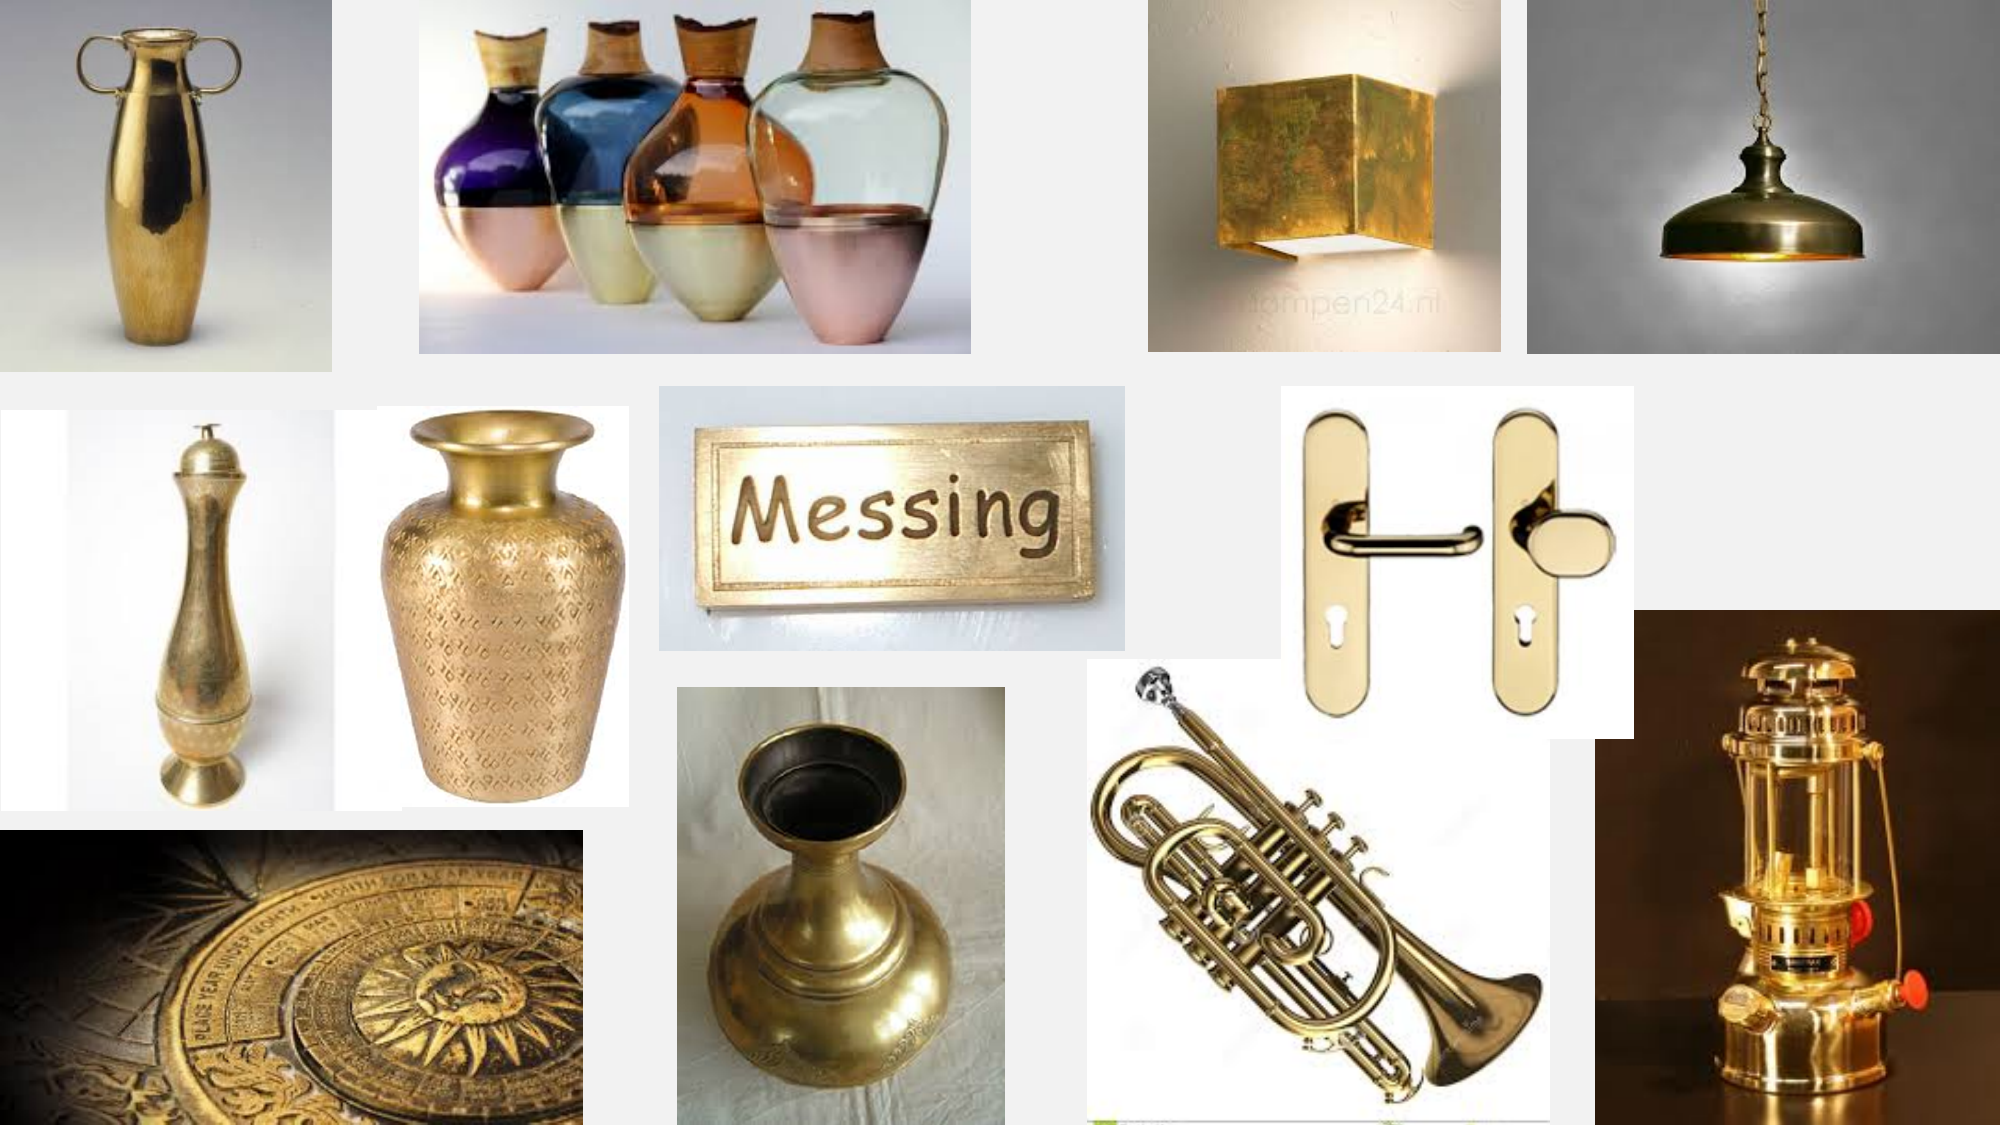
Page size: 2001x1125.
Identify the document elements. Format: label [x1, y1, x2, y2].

picture [1087, 386, 2000, 1125]
picture [0, 830, 583, 1125]
picture [1148, 0, 1501, 352]
picture [419, 0, 971, 354]
picture [677, 687, 1005, 1125]
picture [1, 406, 629, 811]
picture [1527, 0, 2000, 354]
picture [0, 0, 332, 372]
picture [659, 386, 1125, 651]
